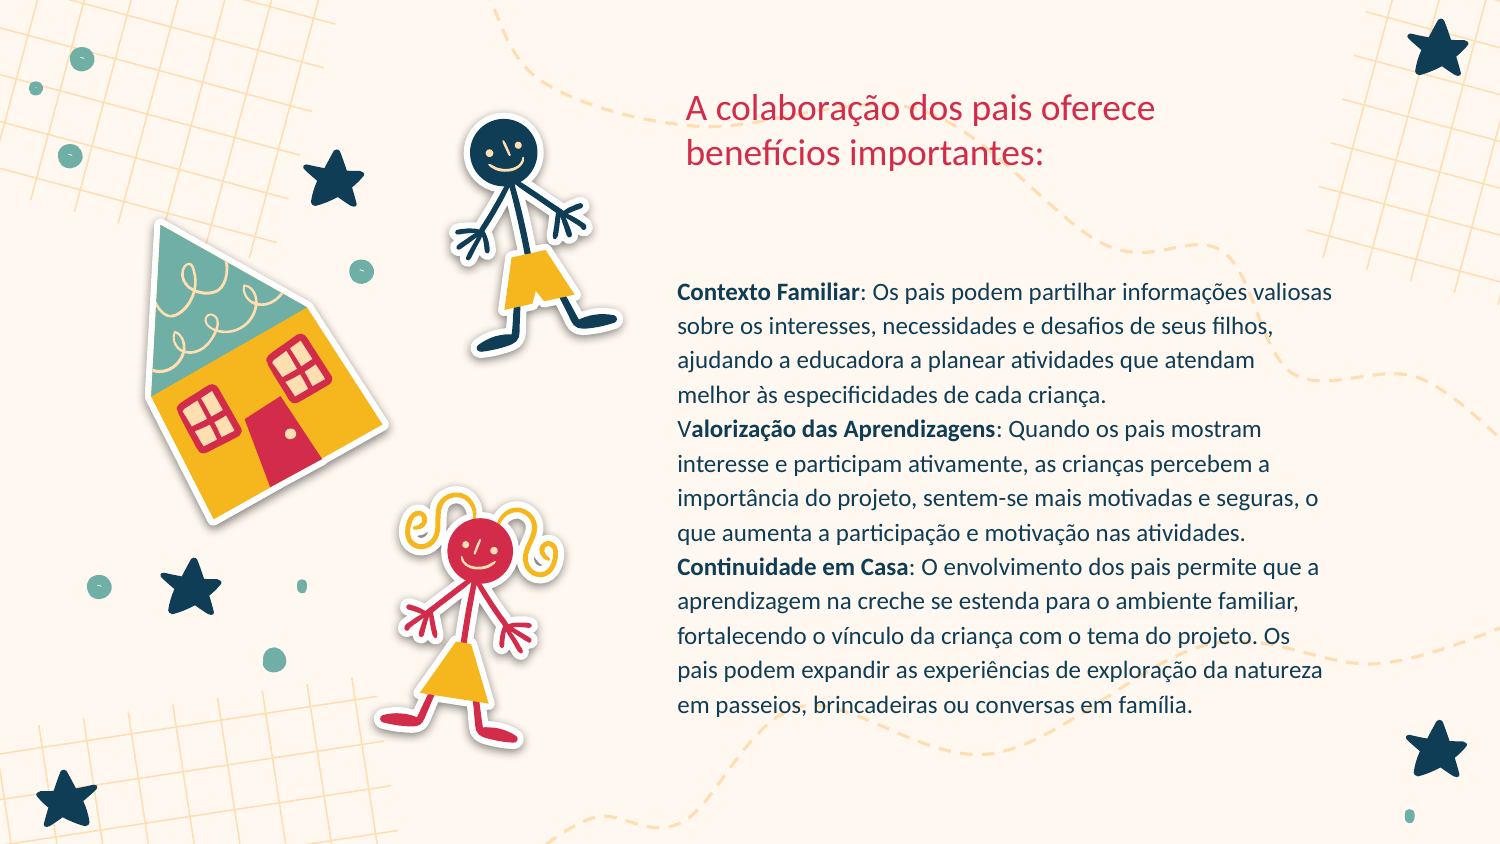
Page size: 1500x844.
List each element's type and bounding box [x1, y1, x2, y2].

text_box [150, 100, 637, 744]
text_box [485, 0, 1500, 844]
